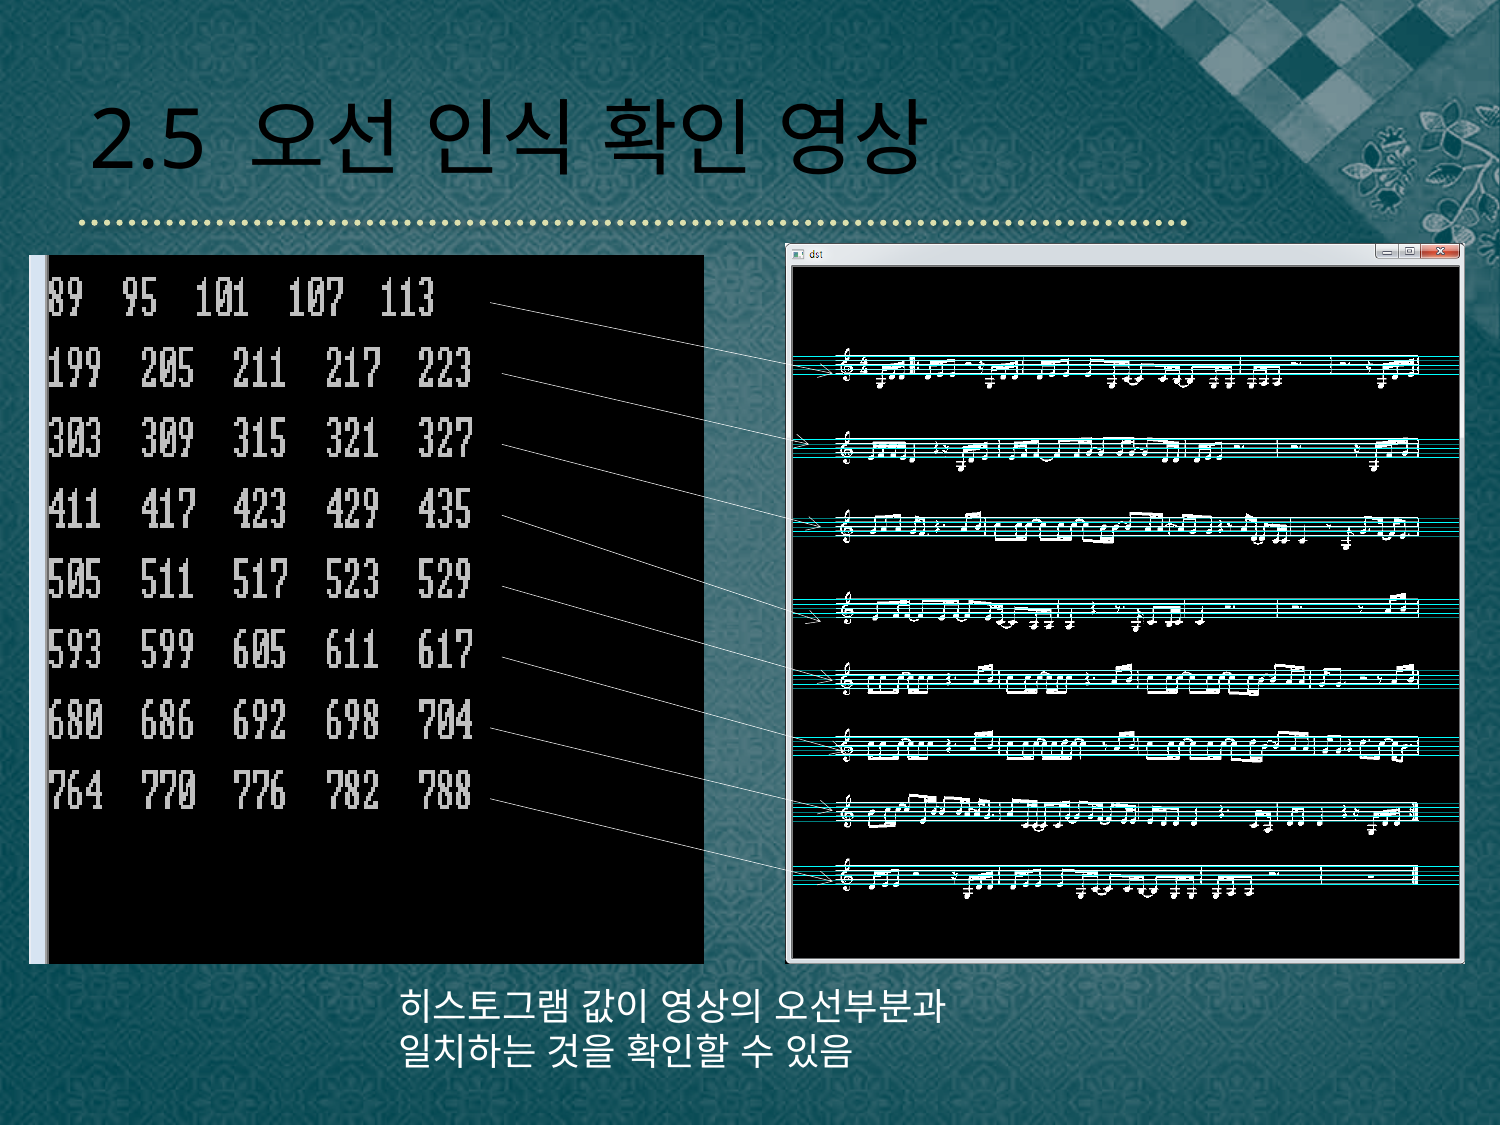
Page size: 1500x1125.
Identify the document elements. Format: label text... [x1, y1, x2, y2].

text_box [501, 444, 822, 515]
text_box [501, 515, 822, 586]
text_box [490, 727, 833, 798]
title 2.5 오선 인식 확인 영상 [75, 58, 1196, 211]
picture [785, 243, 1466, 965]
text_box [490, 302, 833, 374]
text_box 히스토그램 값이 영상의 오선부분과 일치하는 것을 확인할 수 있음 [383, 975, 1069, 1081]
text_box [501, 373, 810, 444]
picture [29, 255, 704, 965]
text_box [501, 656, 845, 752]
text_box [501, 586, 833, 656]
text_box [490, 798, 833, 882]
